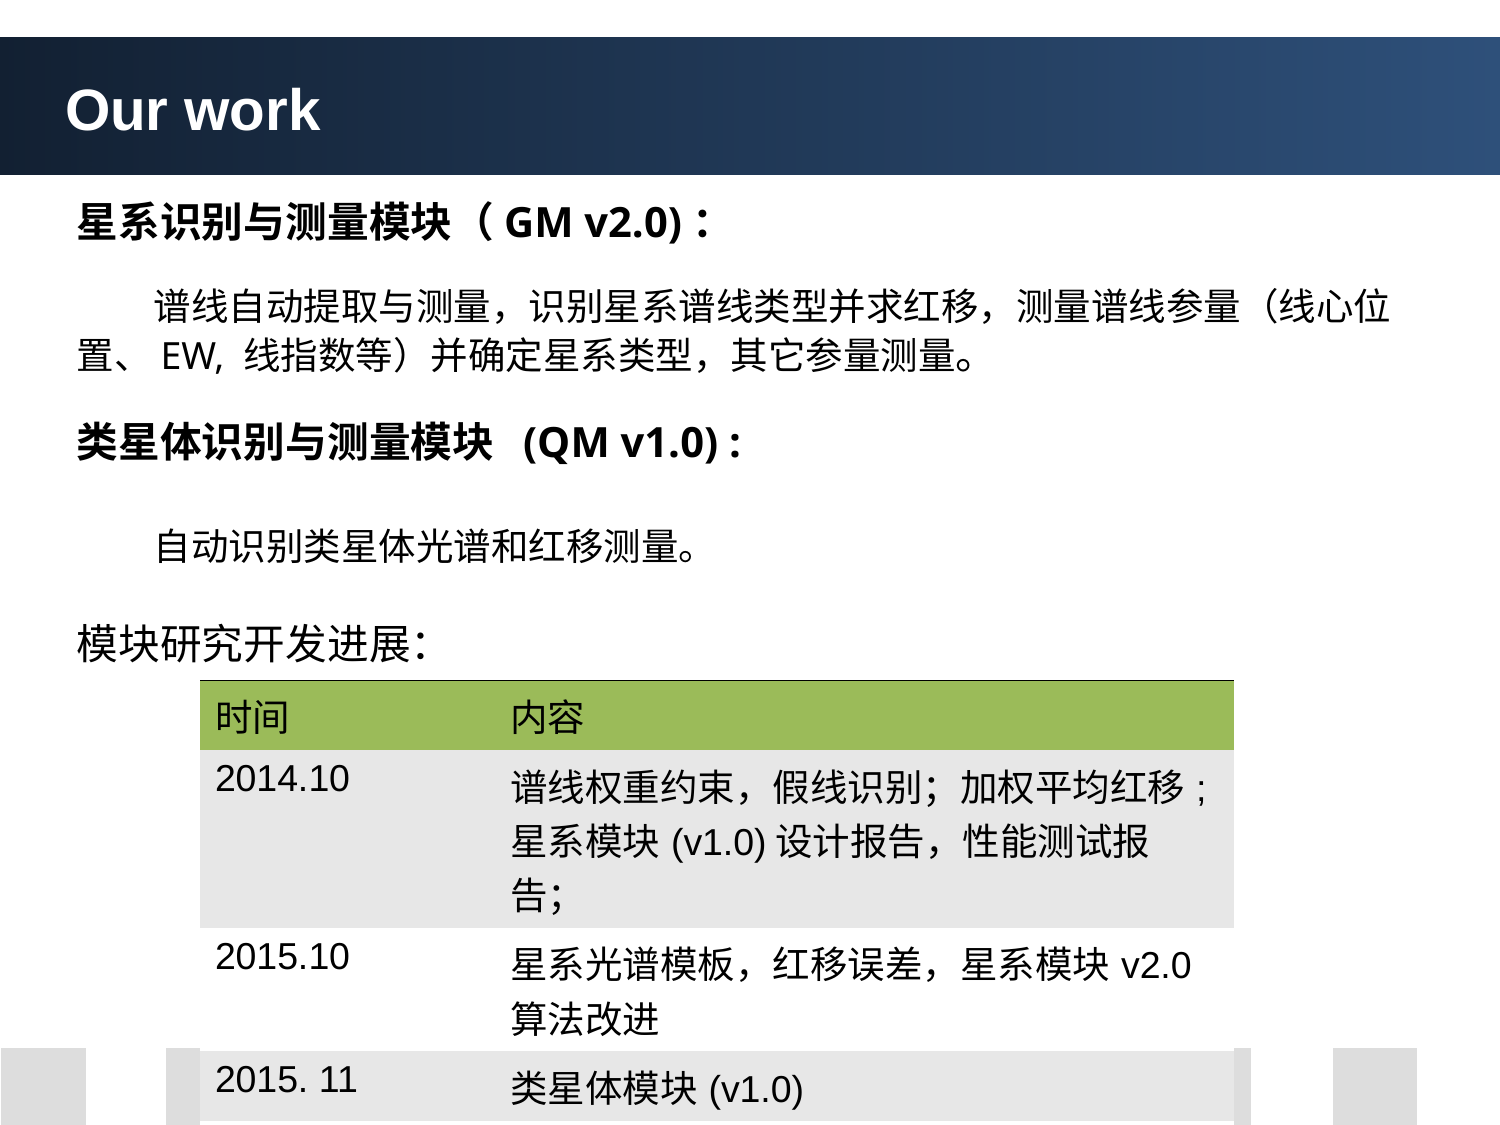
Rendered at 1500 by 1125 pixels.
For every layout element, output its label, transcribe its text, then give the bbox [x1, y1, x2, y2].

table_cell 2015. 11 [200, 1051, 495, 1121]
table_cell 谱线权重约束，假线识别；加权平均红移; 星系模块(v1.0)设计报告，性能测试报告； [495, 750, 1234, 928]
table_cell 类星体模块(v1.0) [495, 1051, 1234, 1121]
title Our work [64, 30, 1340, 185]
table_header 时间 [200, 681, 495, 750]
table_cell 2016. 5 [200, 1121, 495, 1125]
table_header 内容 [495, 681, 1234, 750]
table_cell 2015.10 [200, 928, 495, 1051]
slide_number 7 [1234, 1060, 1425, 1111]
table_cell 2014.10 [200, 750, 495, 928]
list 星系识别与测量模块（GM v2.0)： 谱线自动提取与测量，识别星系谱线类型并求红移，测量谱线参量（线心位置、EW, 线指数等）并确定星系类型，其它参量测量。 类星体识别与测量模块 (QM v1.0) : 自动识别类星体光谱和红移测量。 模块研究开发进展： [76, 195, 1427, 988]
table_cell 星系光谱模板，红移误差，星系模块v2.0算法改进 [495, 928, 1234, 1051]
table_cell 星系模块（GM2.0)与类星体模块（QM1.0)升级，测试报告 [495, 1121, 1234, 1125]
